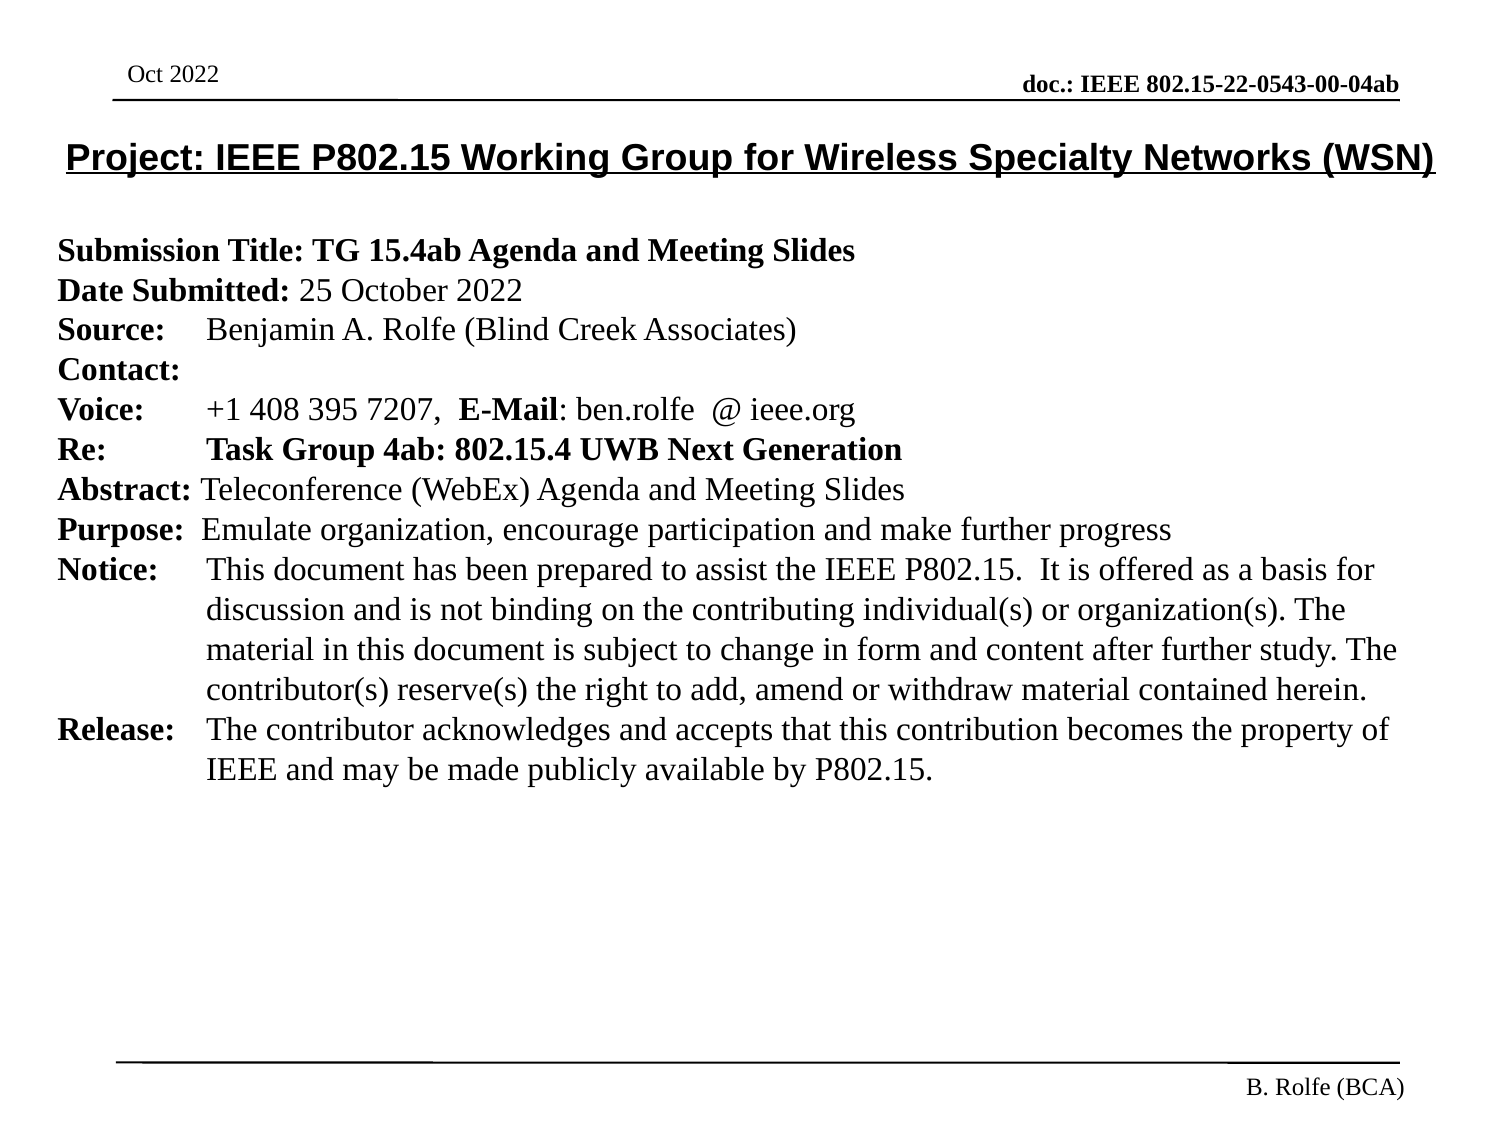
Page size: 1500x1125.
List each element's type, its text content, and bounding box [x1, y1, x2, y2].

text_box Project: IEEE P802.15 Working Group for Wireless Specialty Networks (WSN) Submission Title: TG 15.4ab Agenda and Meeting Slides Date Submitted: 25 October 2022 Source: Benjamin A. Rolfe (Blind Creek Associates) Contact: Voice: +1 408 395 7207, E-Mail: ben.rolfe @ ieee.org Re: Task Group 4ab: 802.15.4 UWB Next Generation Abstract: Teleconference (WebEx) Agenda and Meeting Slides Purpose: Emulate organization, encourage participation and make further progress Notice: This document has been prepared to assist the IEEE P802.15. It is offered as a basis for discussion and is not binding on the contributing individual(s) or organization(s). The material in this document is subject to change in form and content after further study. The contributor(s) reserve(s) the right to add, amend or withdraw material contained herein. Release: The contributor acknowledges and accepts that this contribution becomes the property of IEEE and may be made publicly available by P802.15. [41, 125, 1459, 795]
